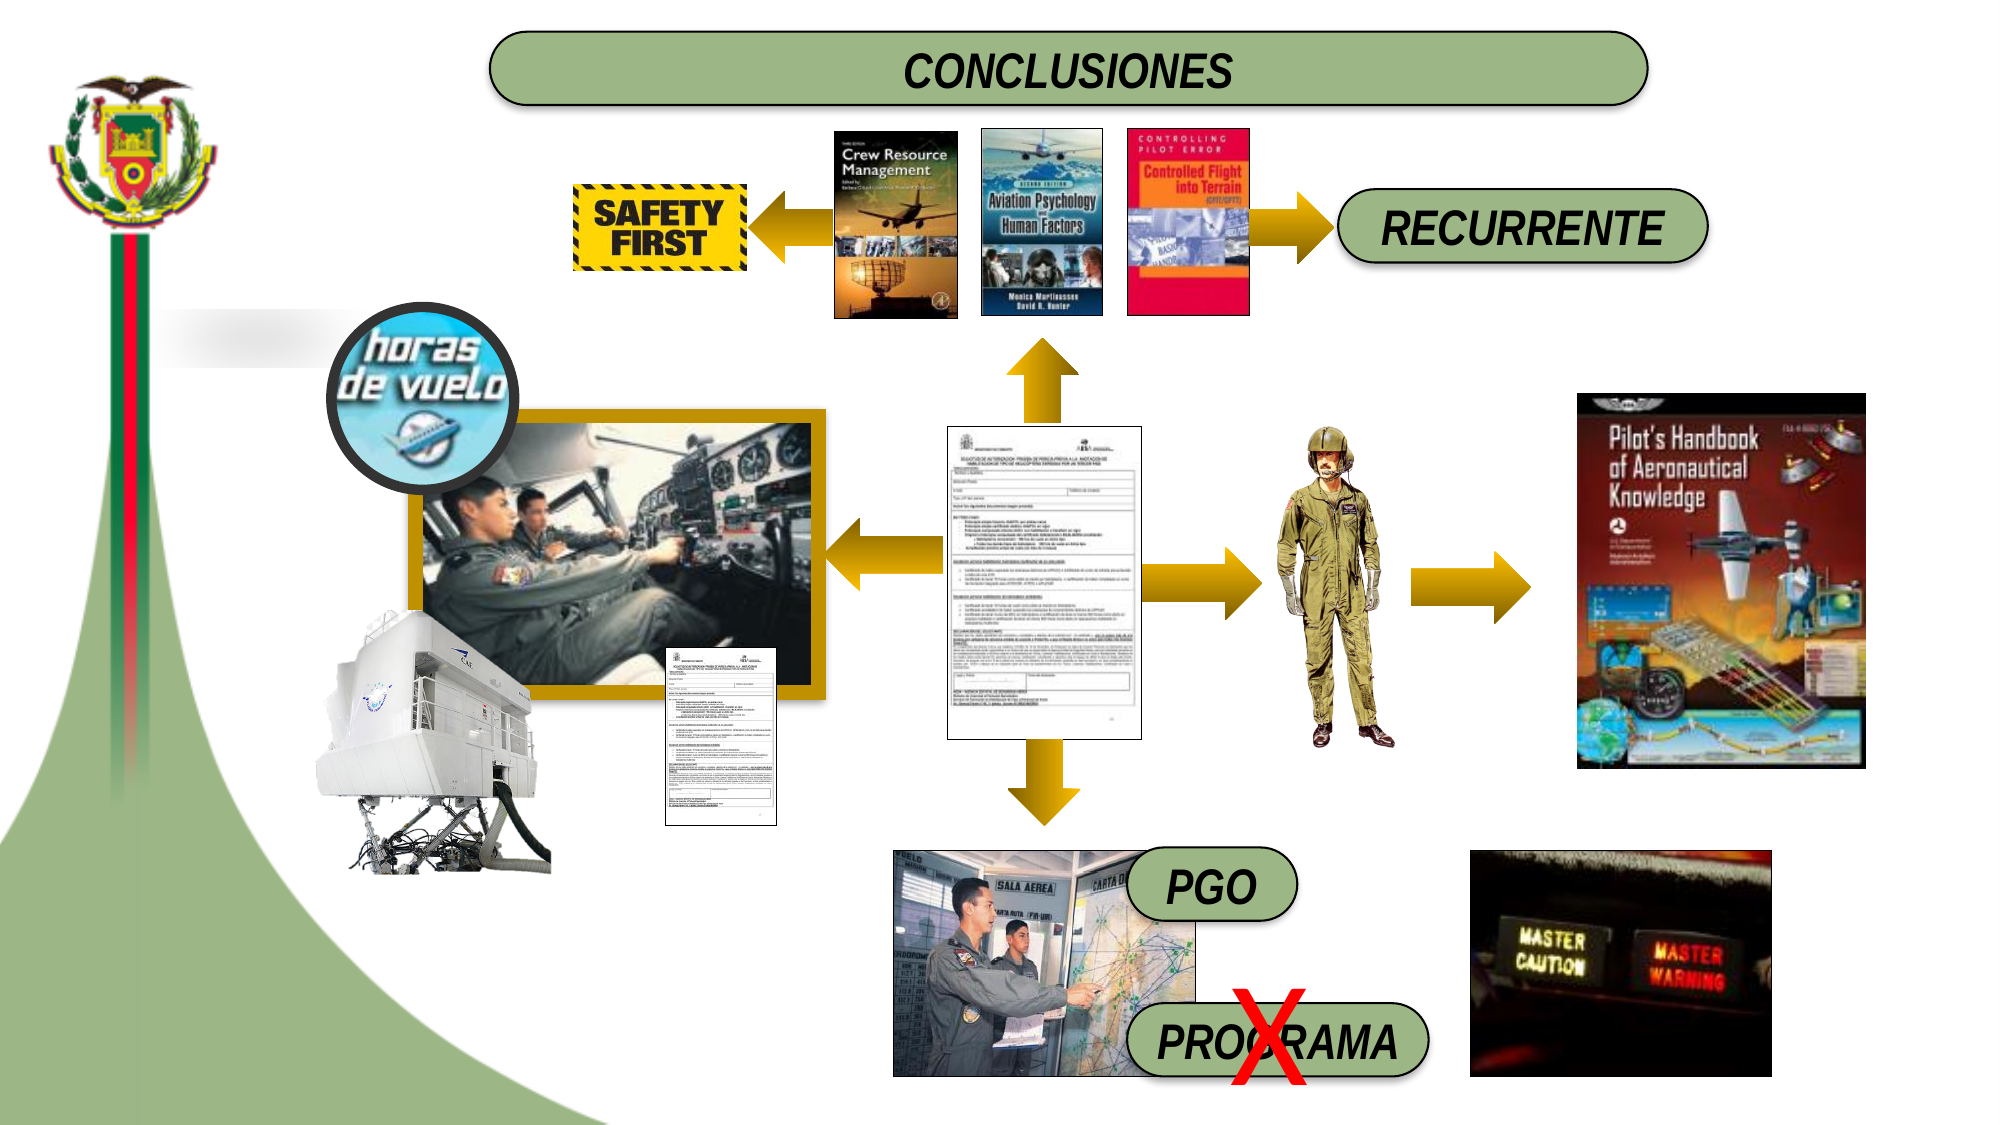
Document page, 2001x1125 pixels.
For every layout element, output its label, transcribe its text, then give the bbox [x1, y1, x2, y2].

text_box [1142, 543, 1264, 623]
text_box RECURRENTE [1337, 188, 1709, 264]
text_box CONCLUSIONES [488, 30, 1649, 107]
text_box [1250, 188, 1336, 267]
text_box [1005, 740, 1084, 828]
text_box PROGRAMA [1341, 1002, 1430, 1078]
text_box PROGRAMA [1157, 1002, 1215, 1078]
text_box [747, 188, 834, 267]
text_box X [1215, 928, 1341, 1123]
picture [0, 0, 2001, 1125]
text_box [1409, 548, 1533, 627]
text_box PGO [1147, 846, 1299, 922]
text_box [1003, 336, 1082, 424]
text_box [821, 515, 945, 594]
